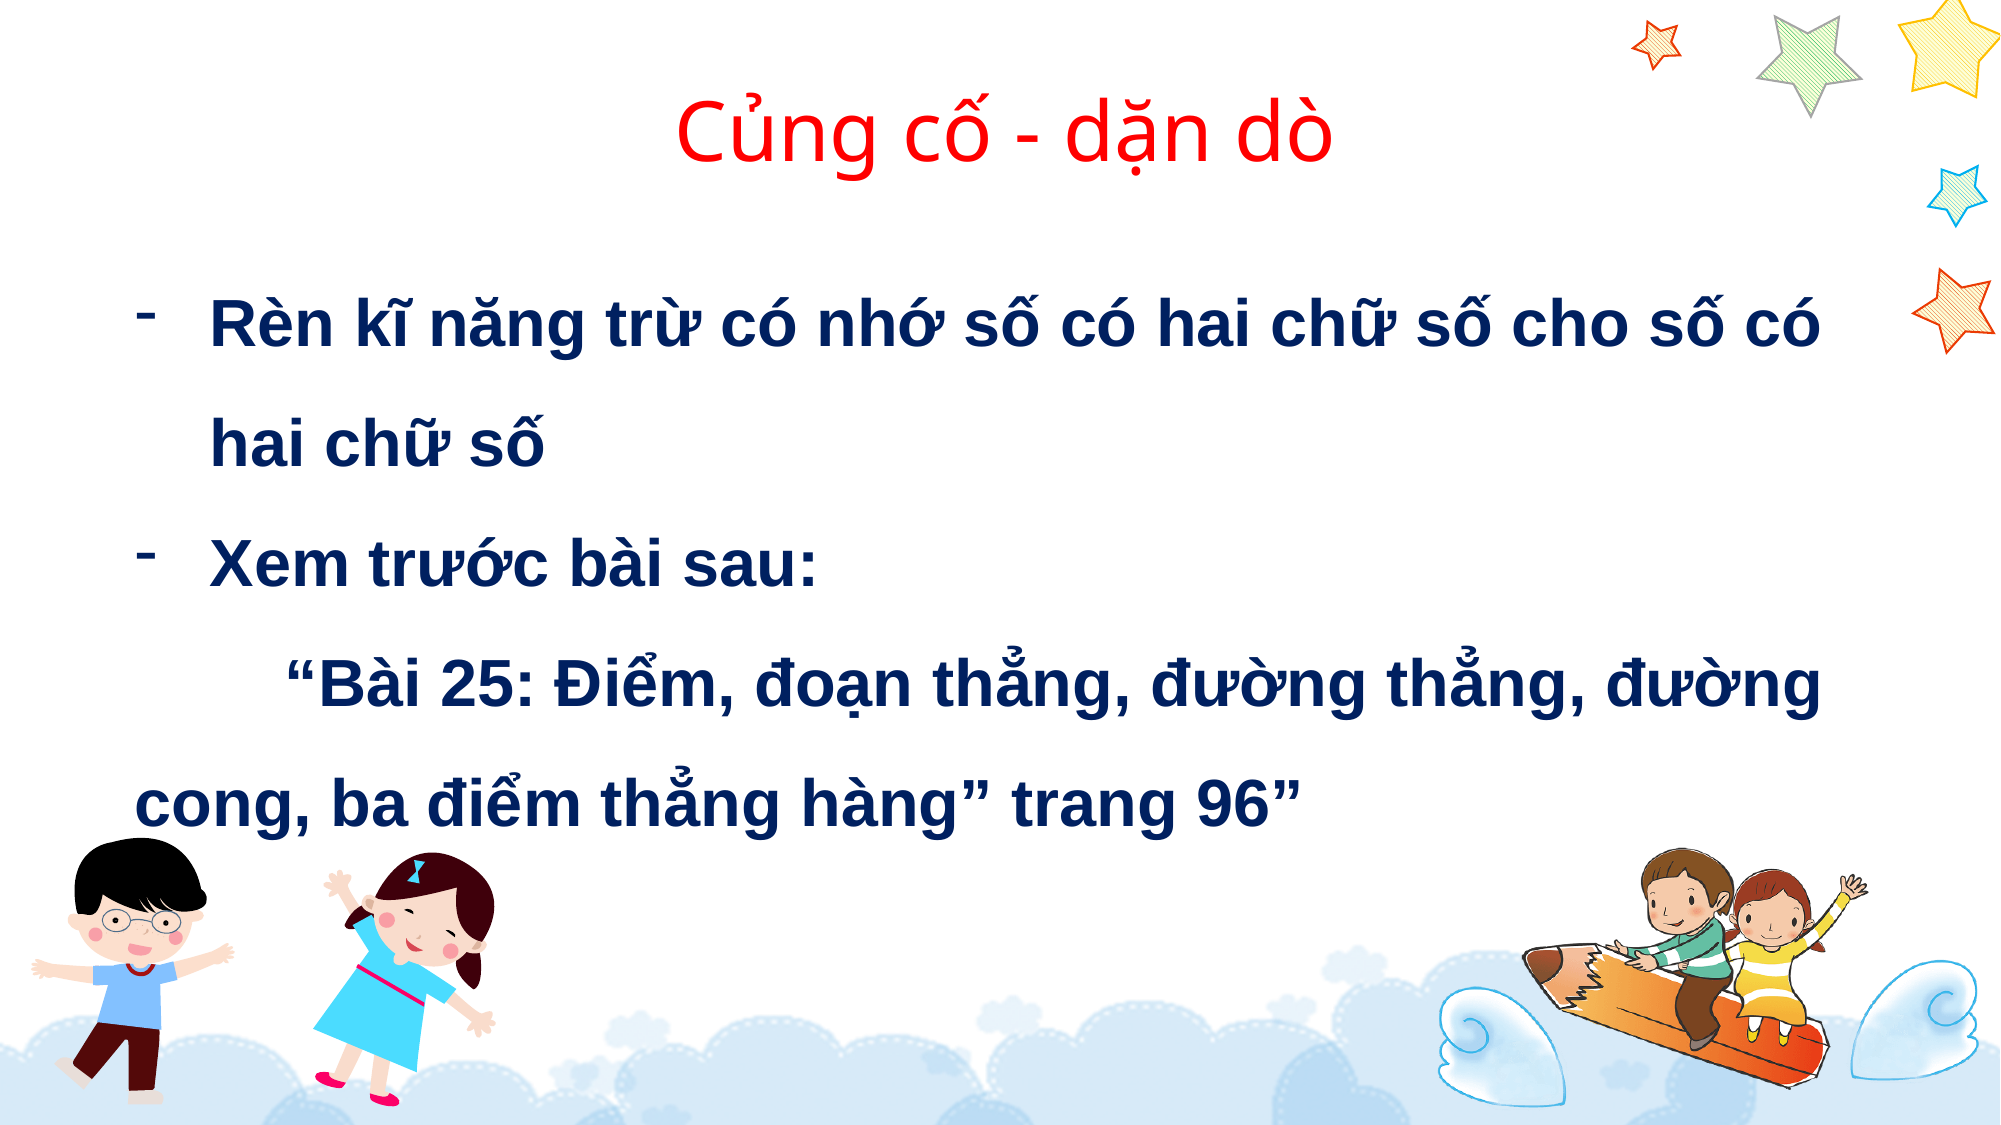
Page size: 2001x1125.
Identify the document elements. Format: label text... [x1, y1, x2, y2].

text_box Củng cố - dặn dò [559, 70, 1452, 186]
text_box [1910, 267, 1996, 355]
picture [0, 826, 2000, 1125]
text_box [1897, 0, 2000, 99]
text_box [1926, 164, 1989, 229]
text_box [1630, 19, 1682, 72]
text_box Rèn kĩ năng trừ có nhớ số có hai chữ số cho số có hai chữ số Xem trước bài sau: “Bài 25: Điểm, đoạn thẳng, đường thẳng, đường cong, ba điểm thẳng hàng” trang 96” [119, 232, 1877, 847]
text_box [1755, 14, 1864, 120]
